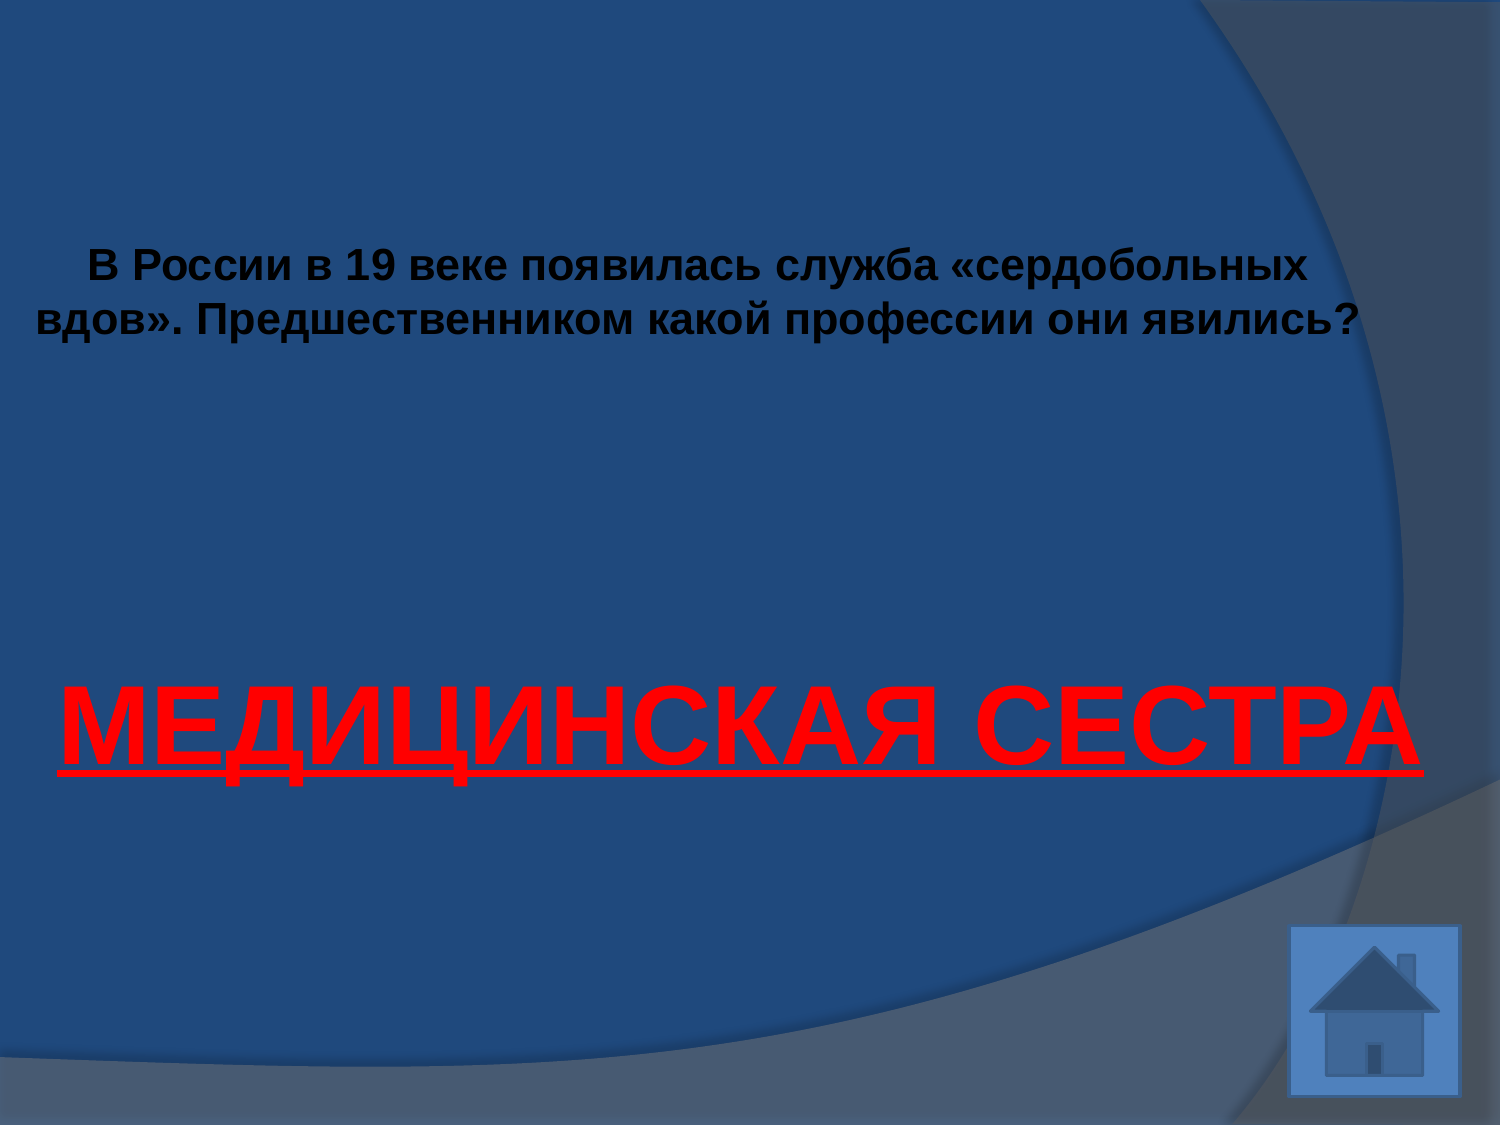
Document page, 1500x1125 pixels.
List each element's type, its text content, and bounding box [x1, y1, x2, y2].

title В России в 19 веке появилась служба «сердобольных вдов». Предшественником какой профессии они явились? [23, 222, 1374, 411]
text_box МЕДИЦИНСКАЯ СЕСТРА [42, 644, 1440, 795]
text_box [1287, 924, 1462, 1098]
